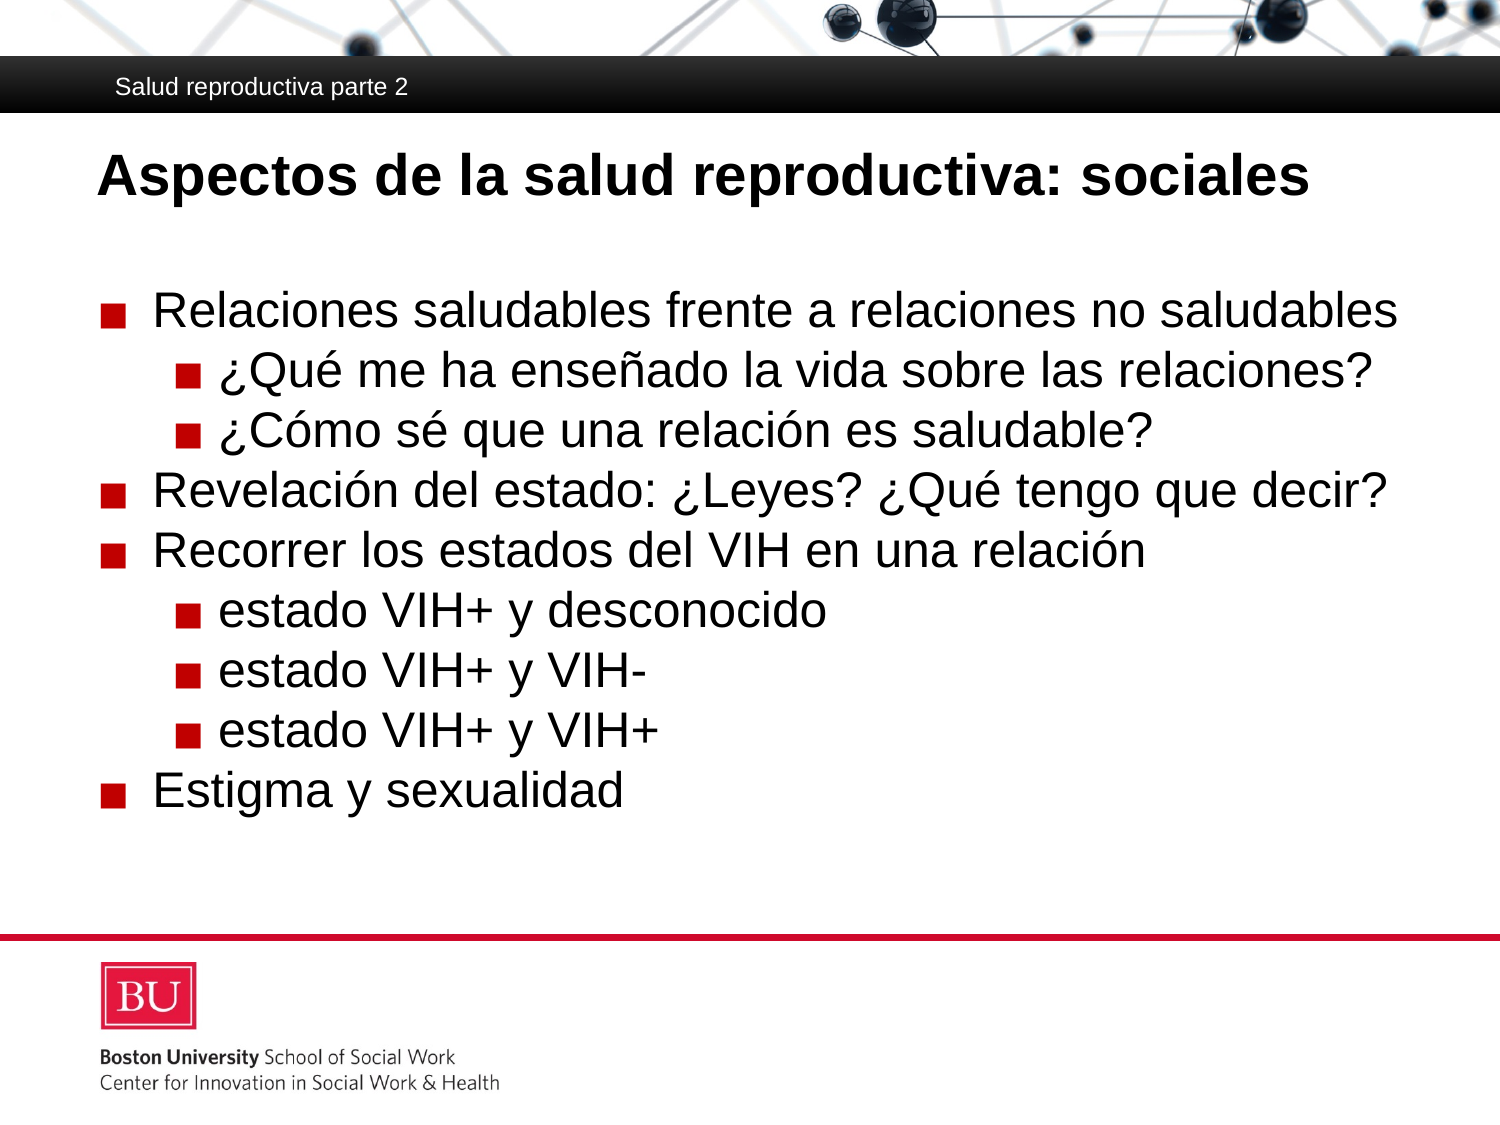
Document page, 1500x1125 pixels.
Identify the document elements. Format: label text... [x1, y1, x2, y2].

text_box Salud reproductiva parte 2 [99, 62, 938, 113]
picture [0, 0, 1500, 56]
list Relaciones saludables frente a relaciones no saludables ¿Qué me ha enseñado la vida sobre las relaciones? ¿Cómo sé que una relación es saludable? Revelación del estado: ¿Leyes? ¿Qué tengo que decir? Recorrer los estados del VIH en una relación estado VIH+ y desconocido estado VIH+ y VIH- estado VIH+ y VIH+ Estigma y sexualidad [81, 276, 1449, 980]
title Aspectos de la salud reproductiva: sociales [81, 122, 1449, 276]
picture [99, 980, 500, 1095]
